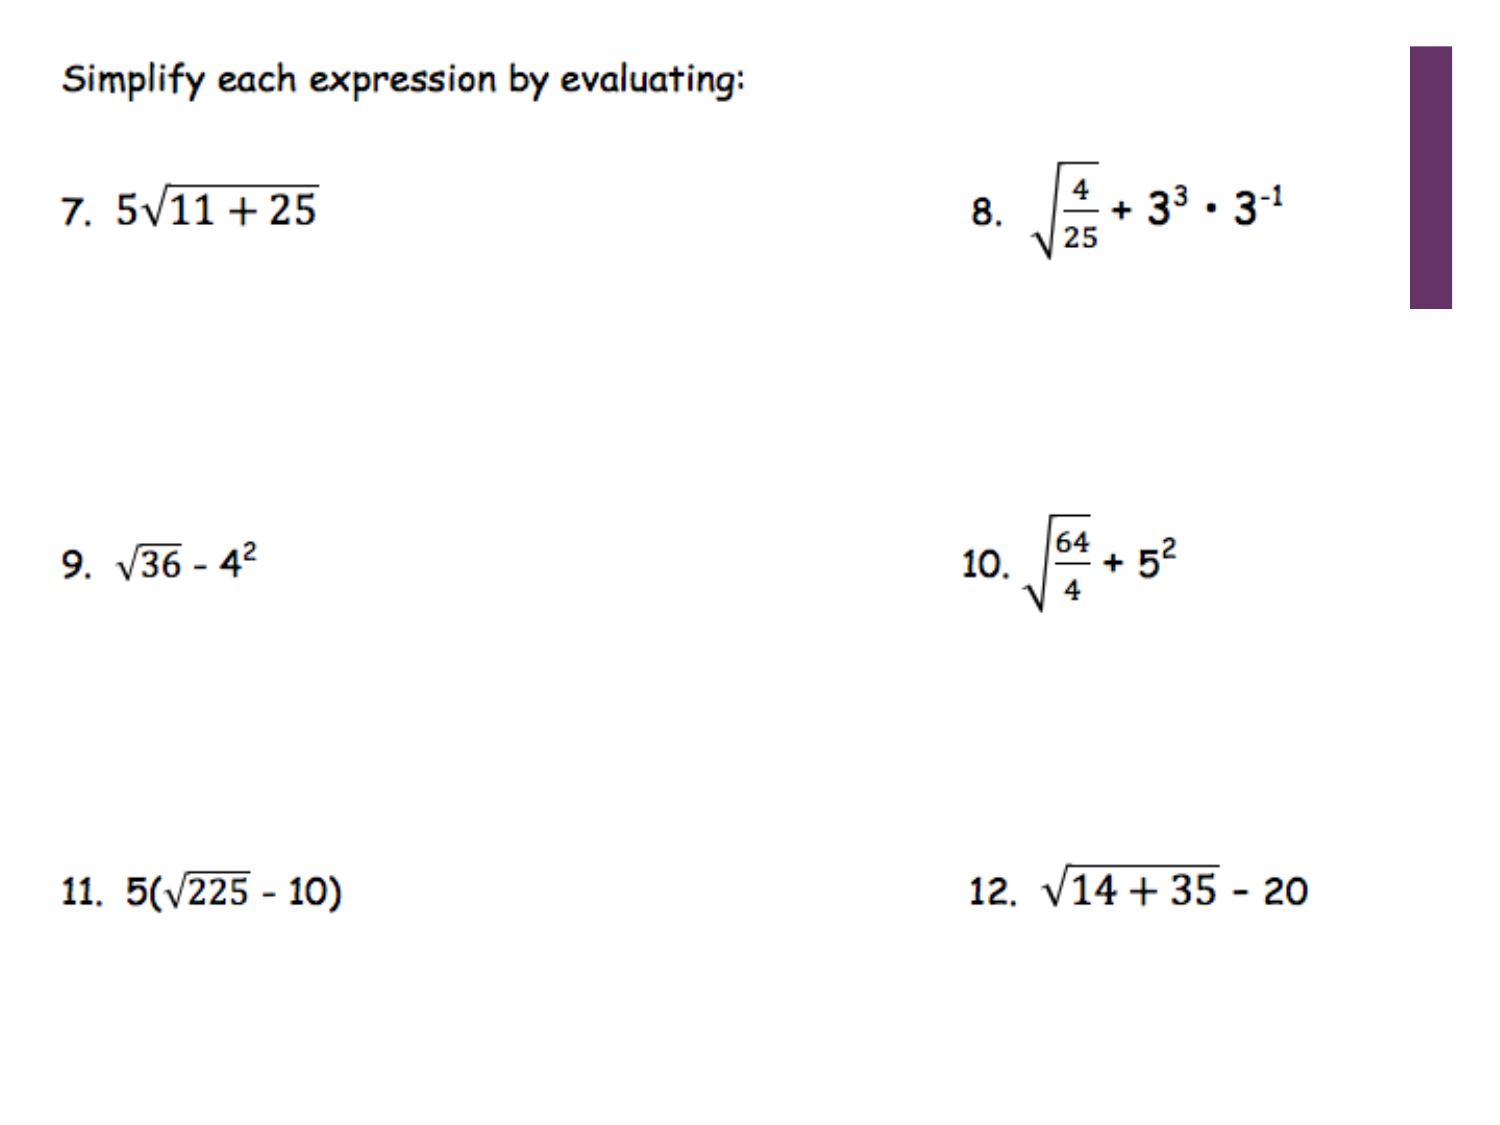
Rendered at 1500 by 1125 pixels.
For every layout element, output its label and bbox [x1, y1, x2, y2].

picture [27, 5, 1410, 974]
